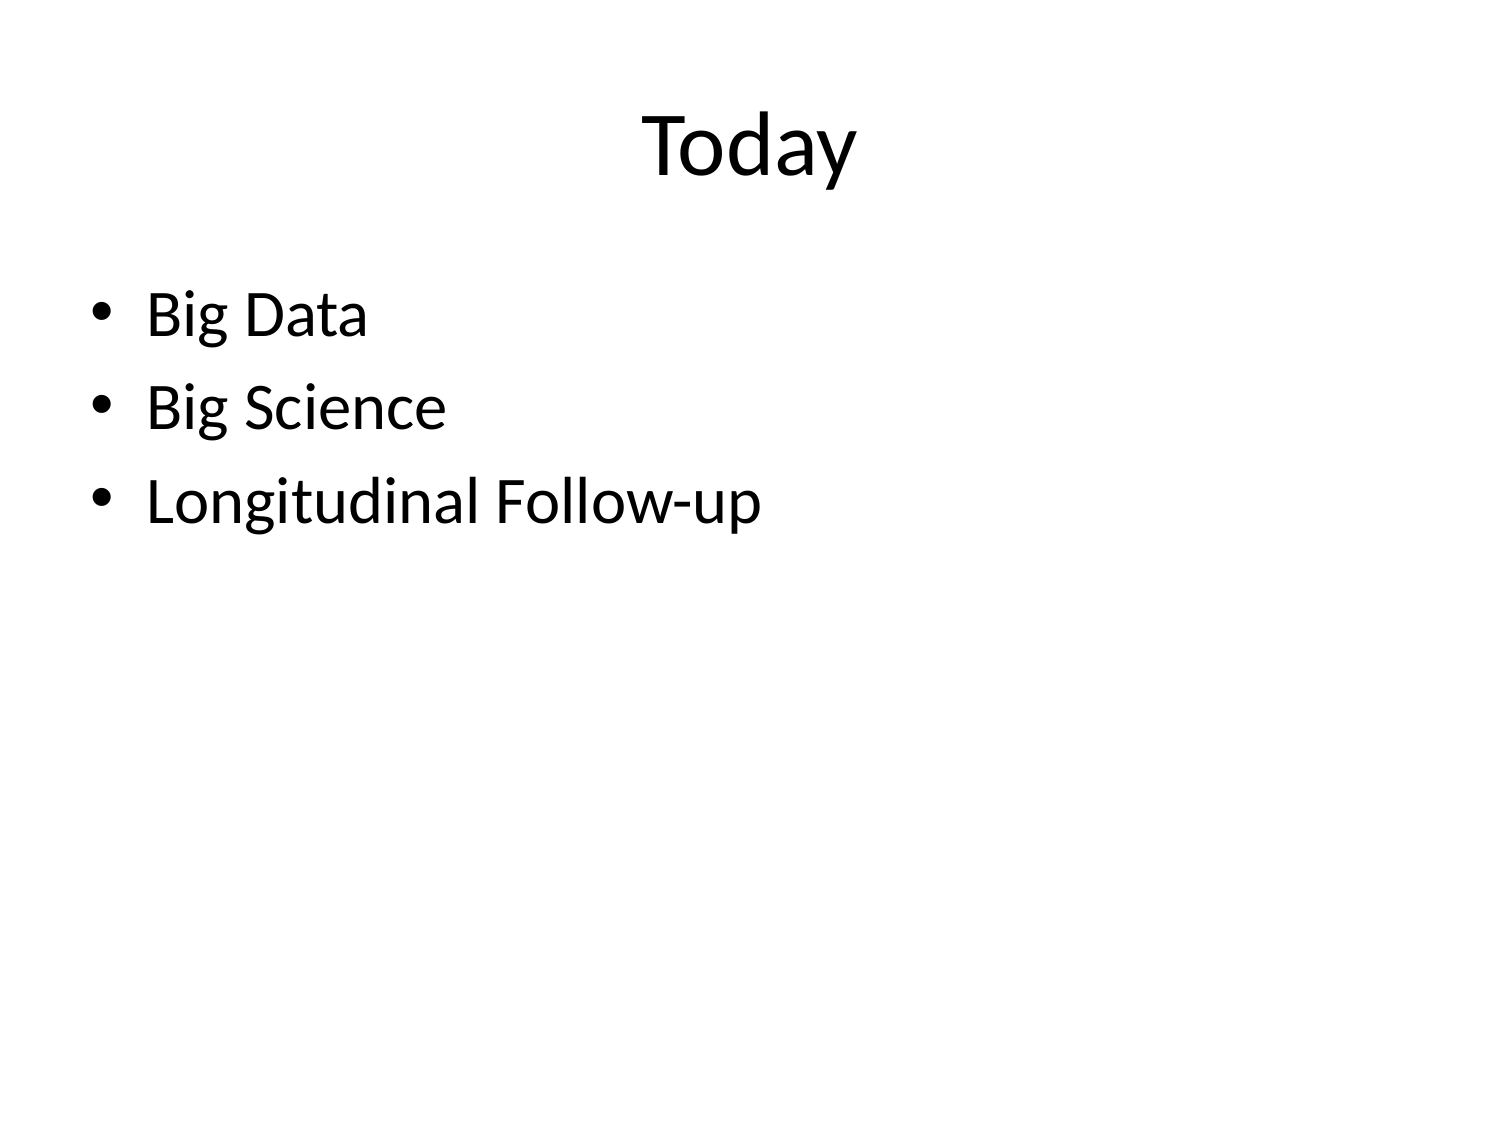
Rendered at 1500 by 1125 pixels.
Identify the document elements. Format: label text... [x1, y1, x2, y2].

title Today [75, 45, 1425, 233]
list Big Data Big Science Longitudinal Follow-up [75, 262, 1425, 1005]
